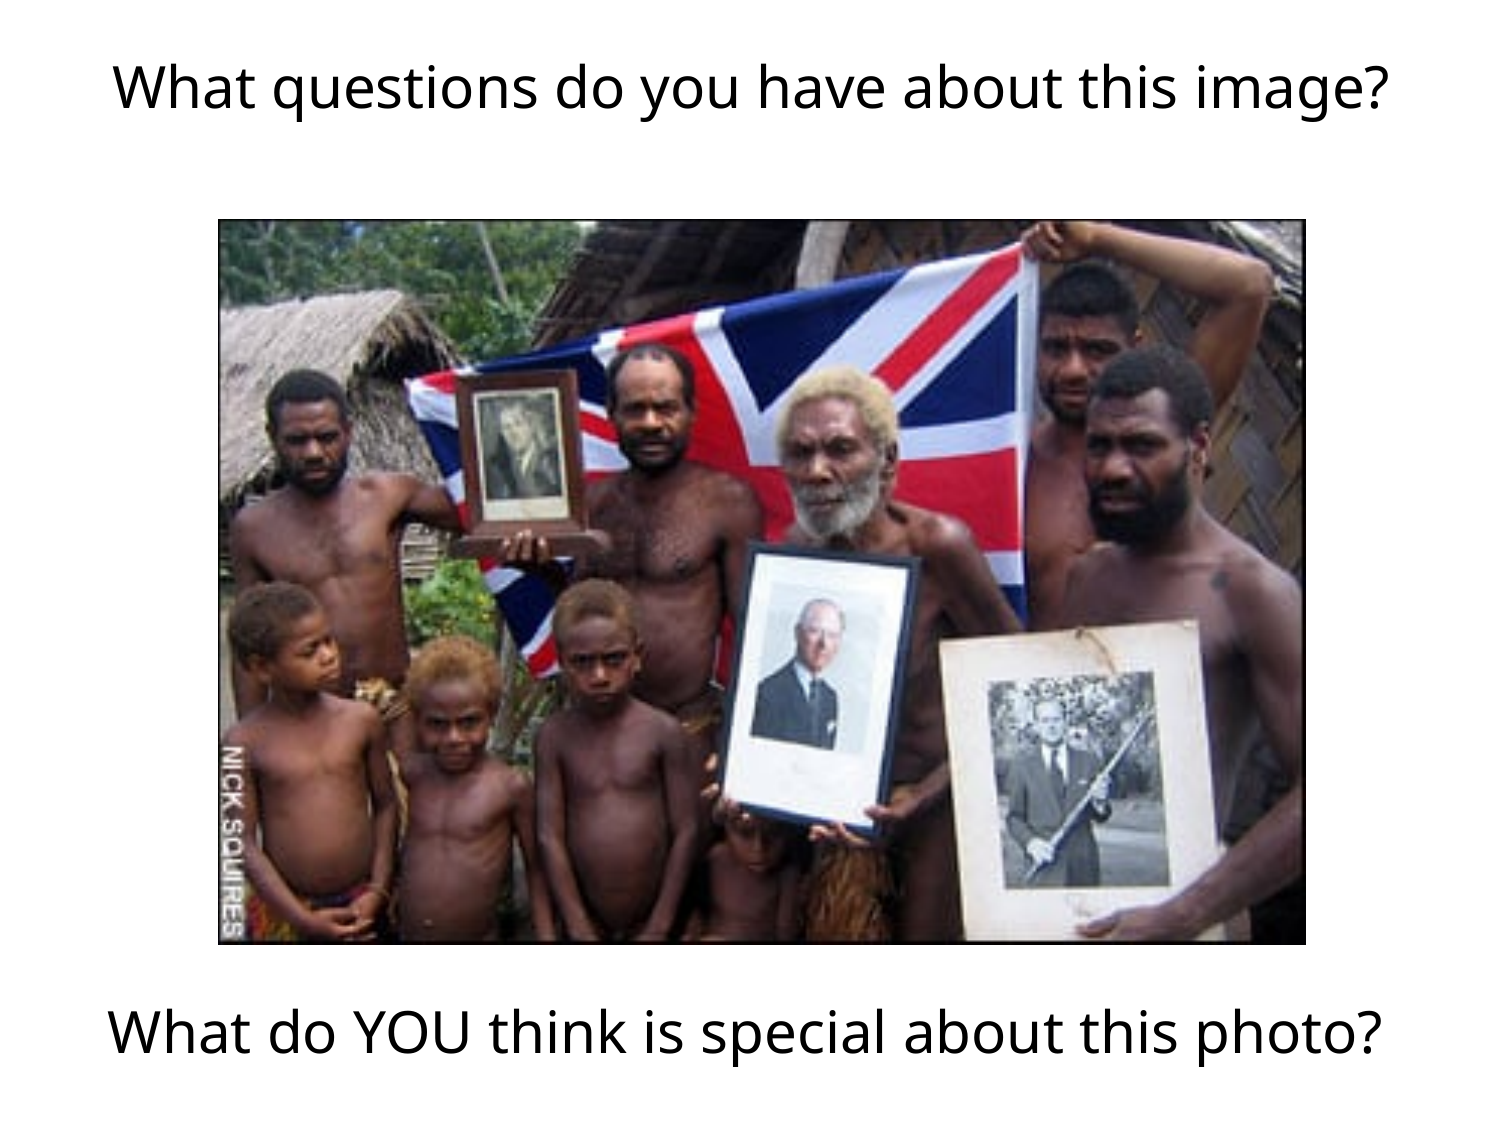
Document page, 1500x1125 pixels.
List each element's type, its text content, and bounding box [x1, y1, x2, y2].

picture [218, 219, 1306, 945]
text_box What questions do you have about this image? [17, 42, 1500, 128]
text_box What do YOU think is special about this photo? [4, 987, 1487, 1073]
